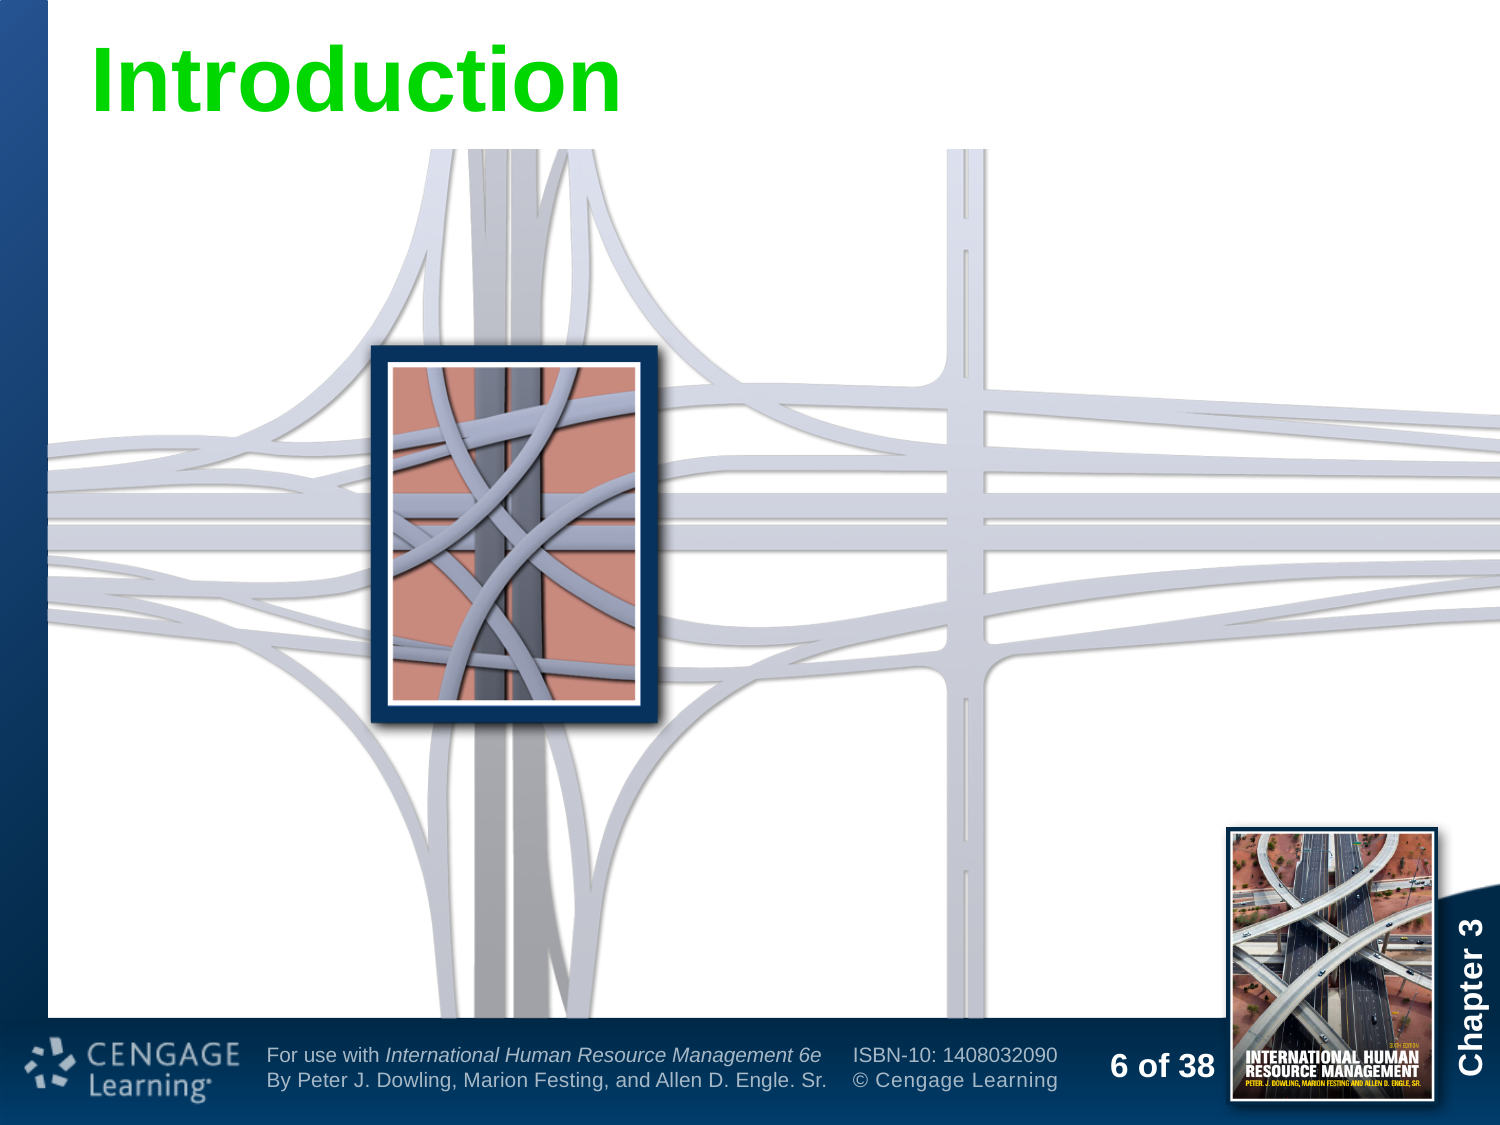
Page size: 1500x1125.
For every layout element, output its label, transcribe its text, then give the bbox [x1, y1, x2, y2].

picture [0, 0, 1500, 1125]
title Introduction [75, 0, 1500, 149]
